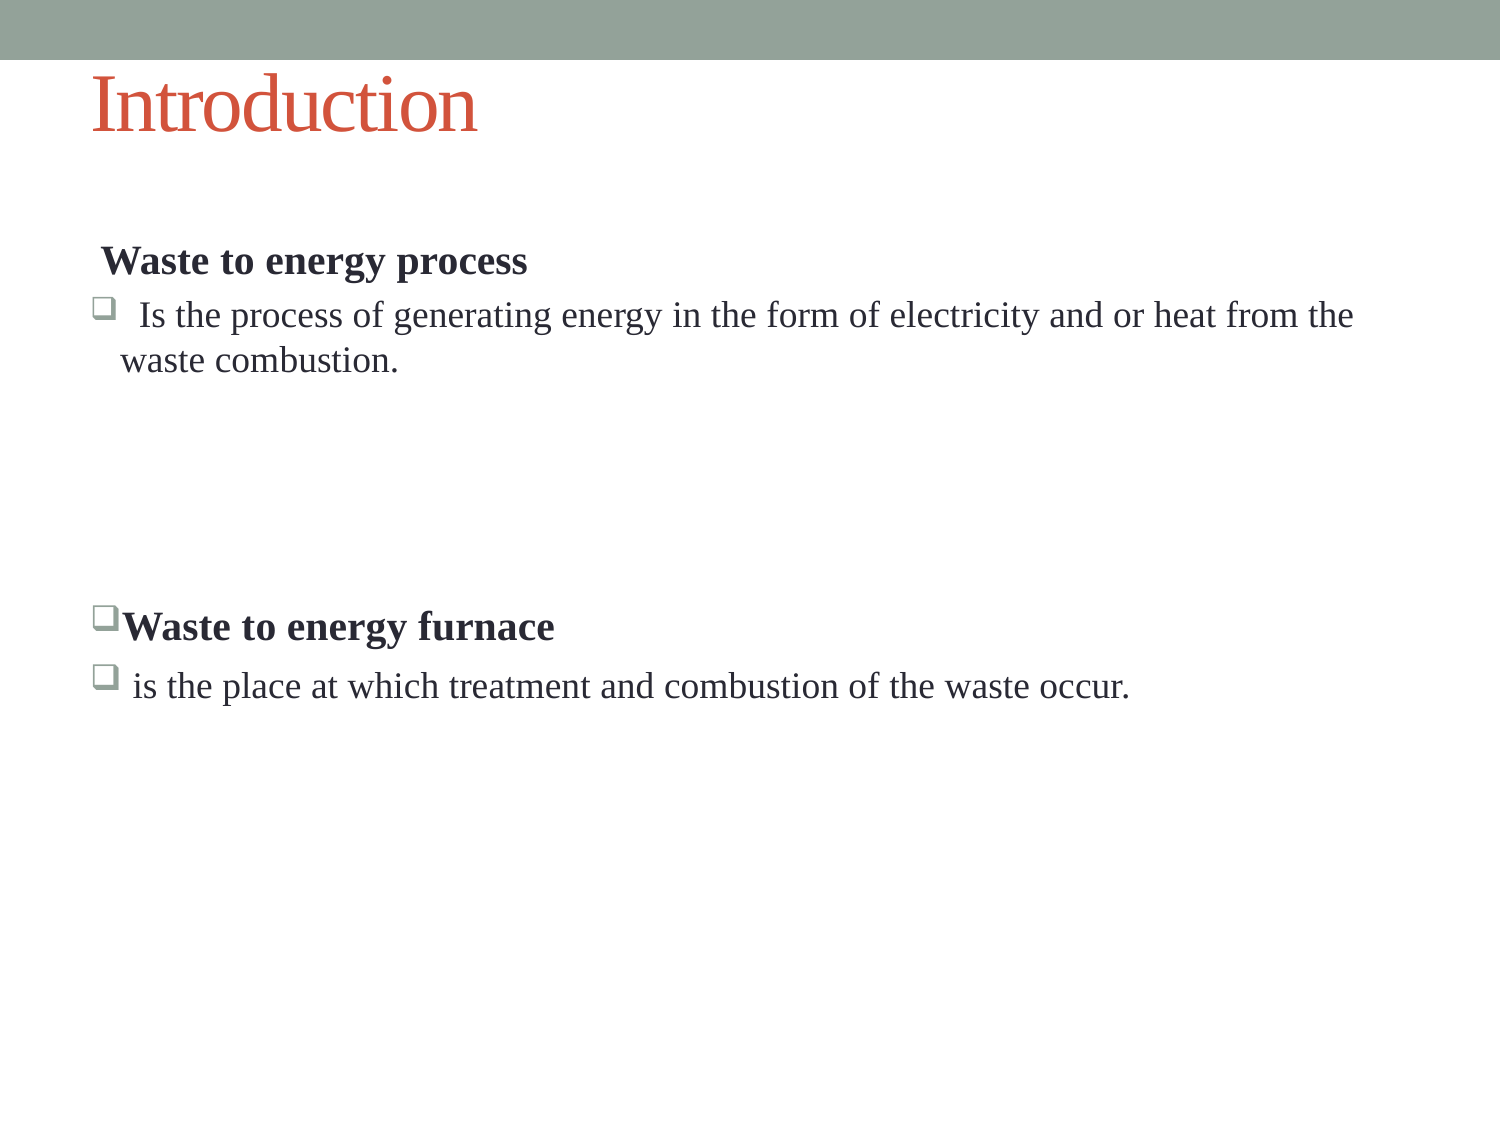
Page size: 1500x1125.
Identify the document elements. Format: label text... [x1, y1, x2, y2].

list Waste to energy process Is the process of generating energy in the form of electricity and or heat from the waste combustion. Waste to energy furnace is the place at which treatment and combustion of the waste occur. [75, 224, 1442, 1125]
title Introduction [75, 99, 1431, 196]
